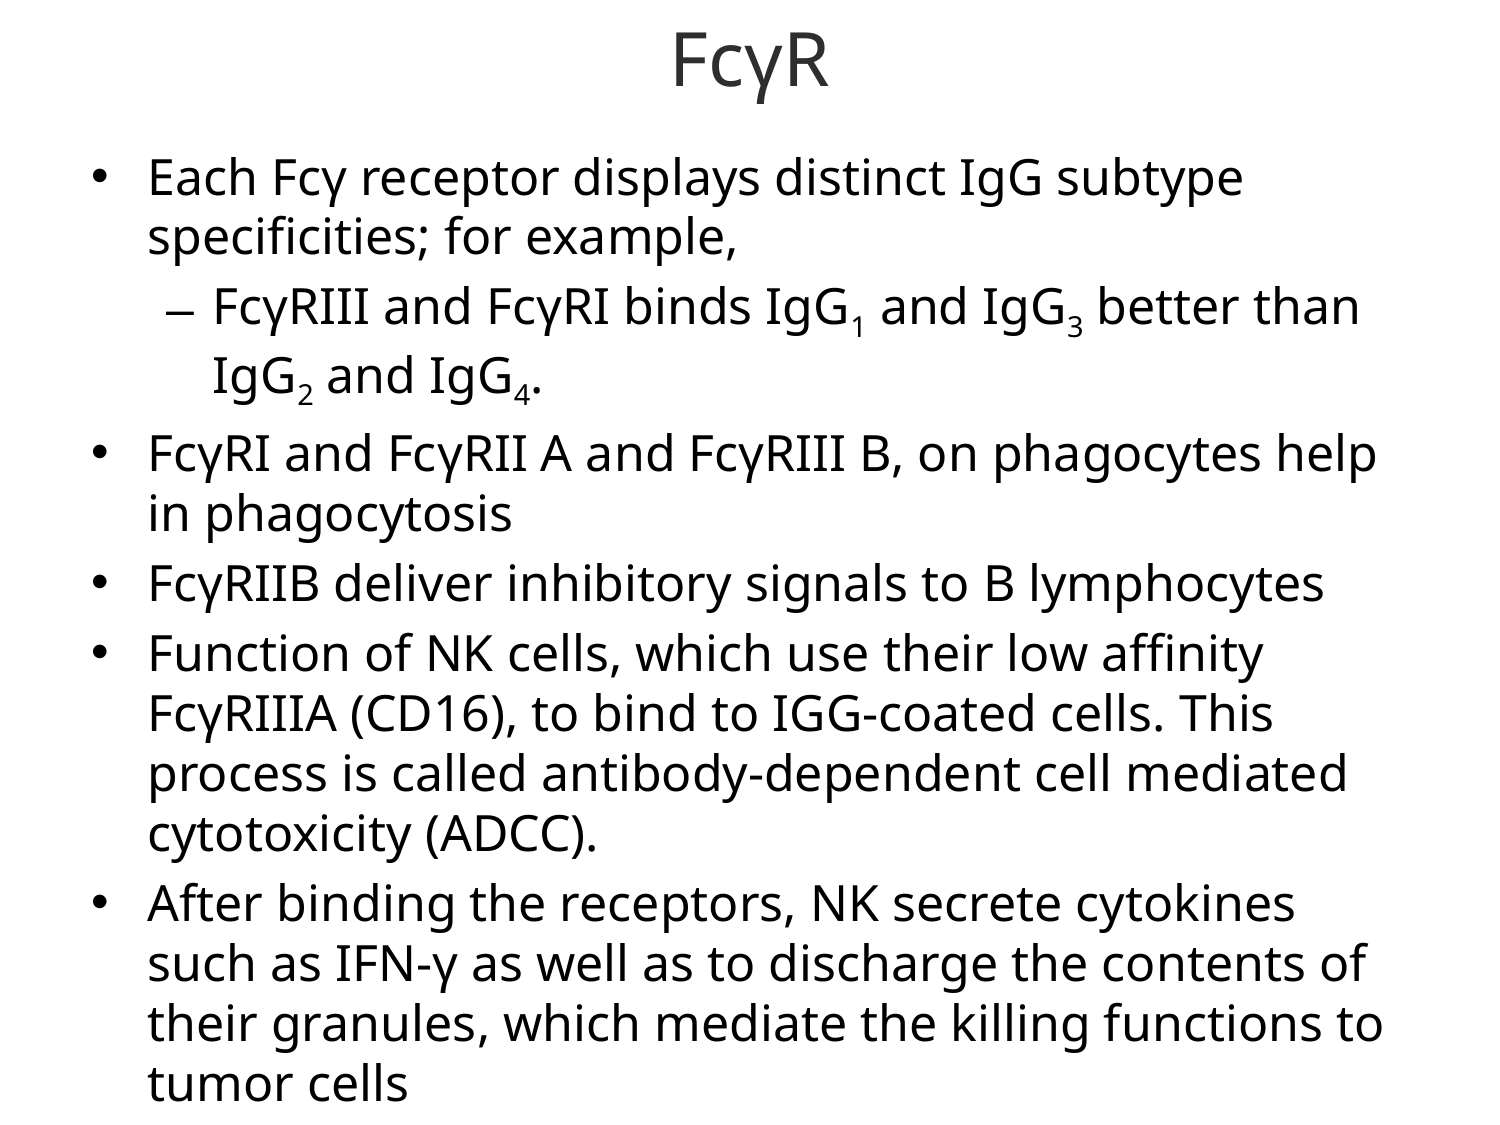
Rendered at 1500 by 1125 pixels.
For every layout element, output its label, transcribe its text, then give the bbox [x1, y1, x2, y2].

list Each Fcγ receptor displays distinct IgG subtype specificities; for example, FcγRIII and FcγRI binds IgG1 and IgG3 better than IgG2 and IgG4. FcγRI and FcγRII A and FcγRIII B, on phagocytes help in phagocytosis FcγRIIB deliver inhibitory signals to B lymphocytes Function of NK cells, which use their low affinity FcγRIIIA (CD16), to bind to IGG-coated cells. This process is called antibody-dependent cell mediated cytotoxicity (ADCC). After binding the receptors, NK secrete cytokines such as IFN-γ as well as to discharge the contents of their granules, which mediate the killing functions to tumor cells [76, 137, 1427, 880]
title FcγR [75, 0, 1425, 150]
